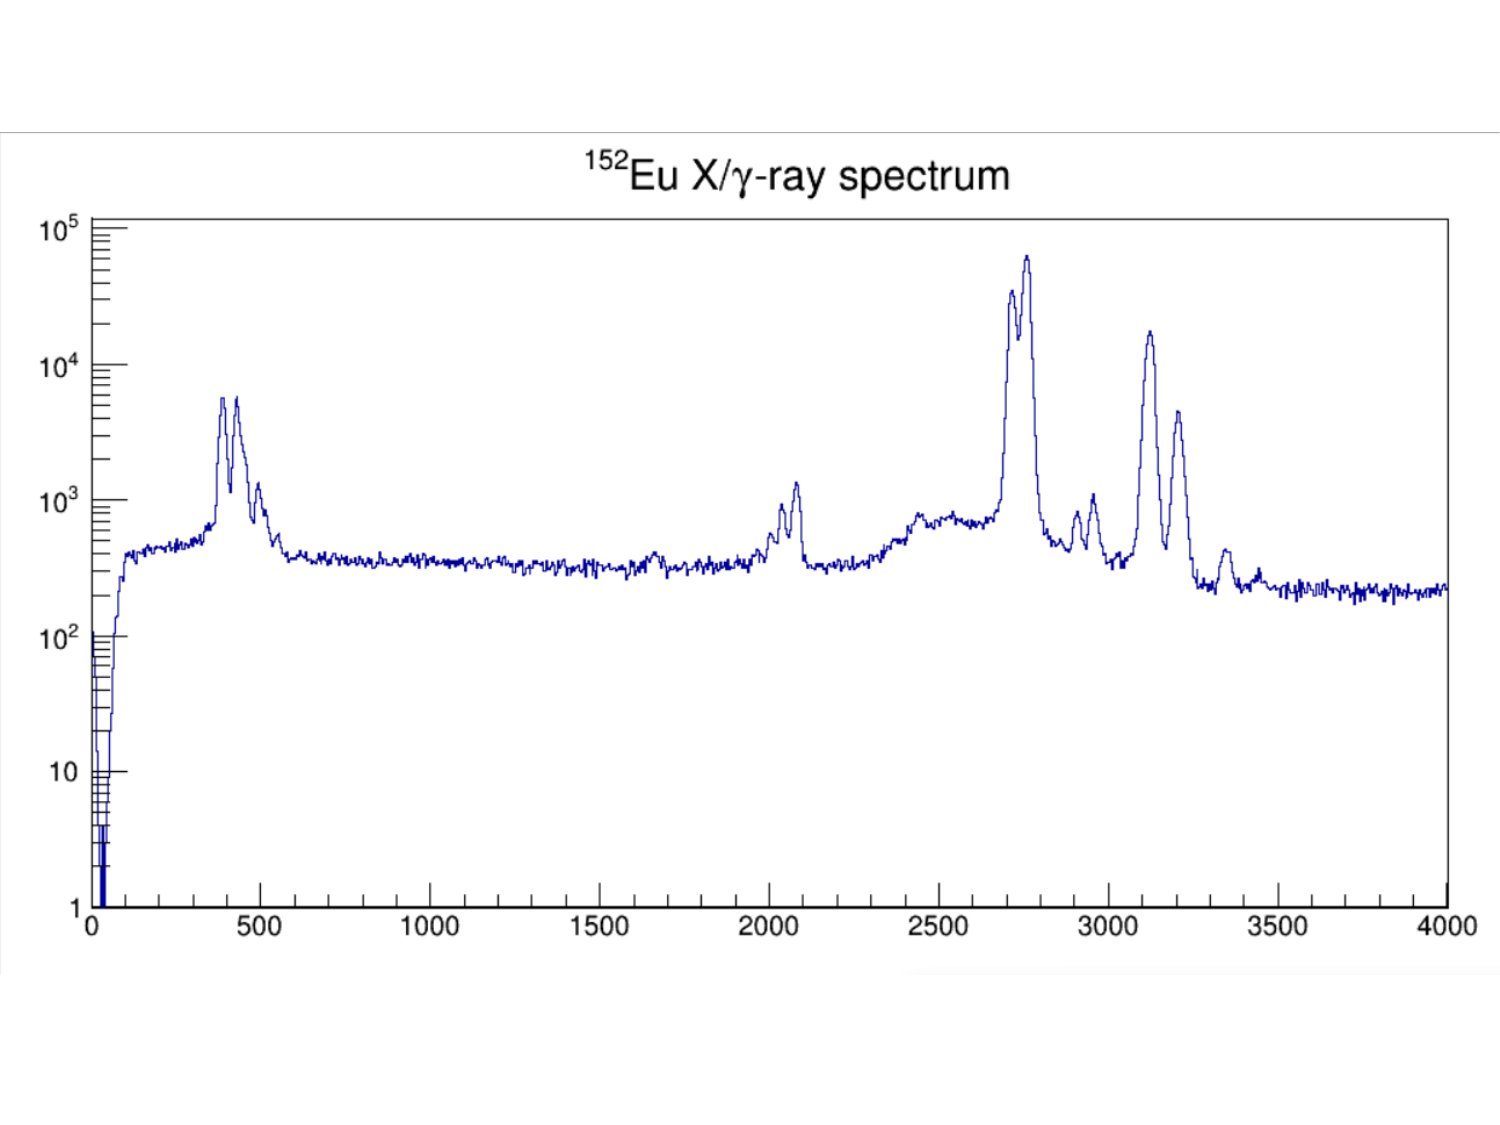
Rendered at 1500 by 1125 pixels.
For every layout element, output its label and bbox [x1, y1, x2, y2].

picture [0, 132, 1500, 975]
